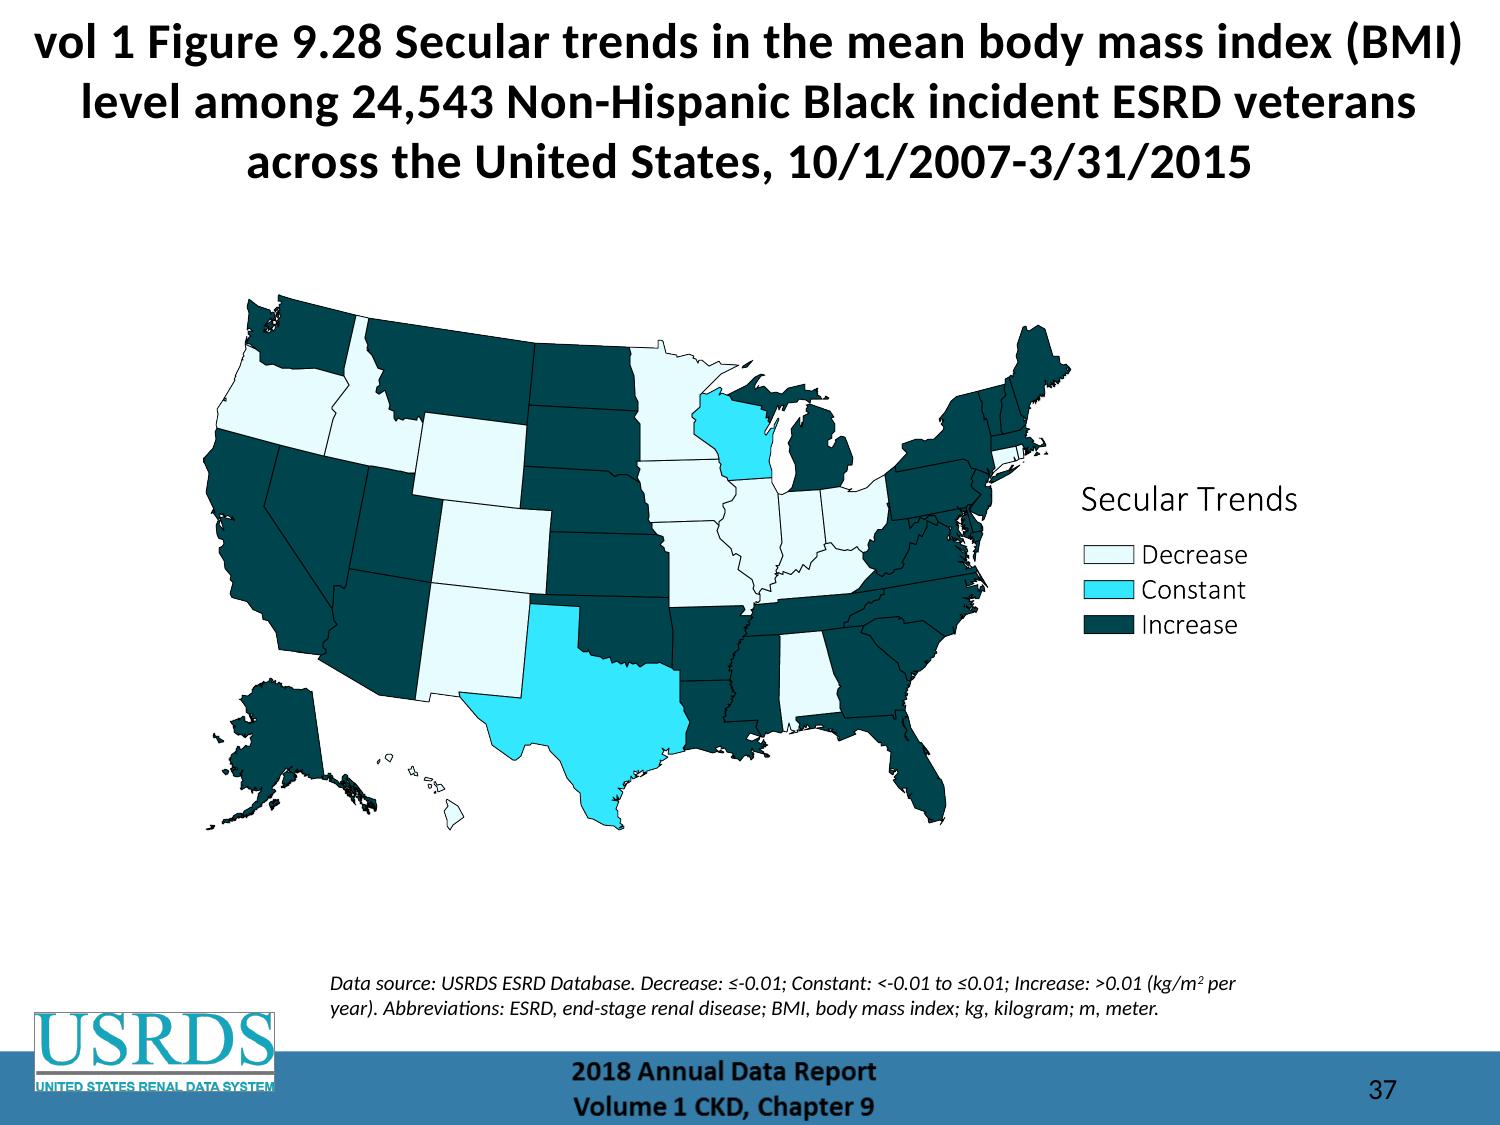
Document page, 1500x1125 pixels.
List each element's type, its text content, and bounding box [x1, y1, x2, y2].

picture [35, 1013, 274, 1091]
picture [203, 294, 1297, 831]
slide_number 37 [1262, 1062, 1413, 1108]
text_box Data source: USRDS ESRD Database. Decrease: ≤-0.01; Constant: <-0.01 to ≤0.01; Increase: >0.01 (kg/m2 per year). Abbreviations: ESRD, end-stage renal disease; BMI, body mass index; kg, kilogram; m, meter. [315, 962, 1297, 1028]
text_box vol 1 Figure 9.28 Secular trends in the mean body mass index (BMI) level among 24,543 Non-Hispanic Black incident ESRD veterans across the United States, 10/1/2007-3/31/2015 [0, 0, 1500, 196]
picture [468, 1043, 982, 1125]
